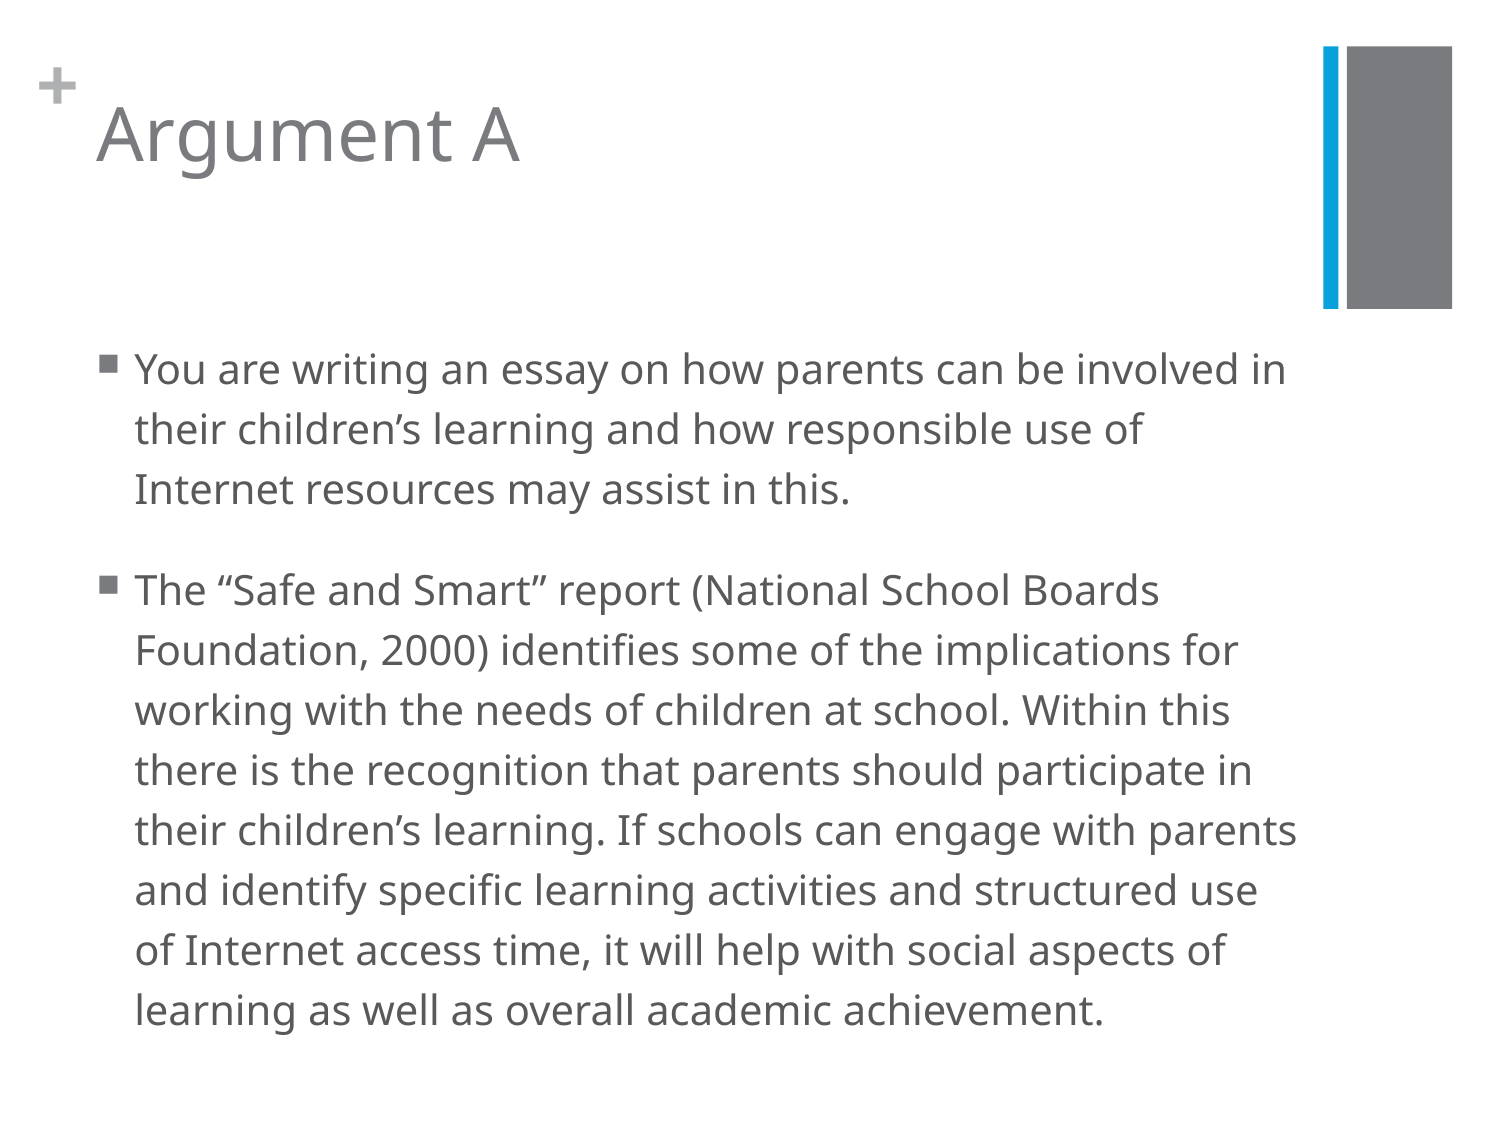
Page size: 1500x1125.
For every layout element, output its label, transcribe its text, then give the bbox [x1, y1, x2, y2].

title Argument A [81, 79, 1322, 263]
list You are writing an essay on how parents can be involved in their children’s learning and how responsible use of Internet resources may assist in this. The “Safe and Smart” report (National School Boards Foundation, 2000) identifies some of the implications for working with the needs of children at school. Within this there is the recognition that parents should participate in their children’s learning. If schools can engage with parents and identify specific learning activities and structured use of Internet access time, it will help with social aspects of learning as well as overall academic achievement. [81, 324, 1322, 1083]
